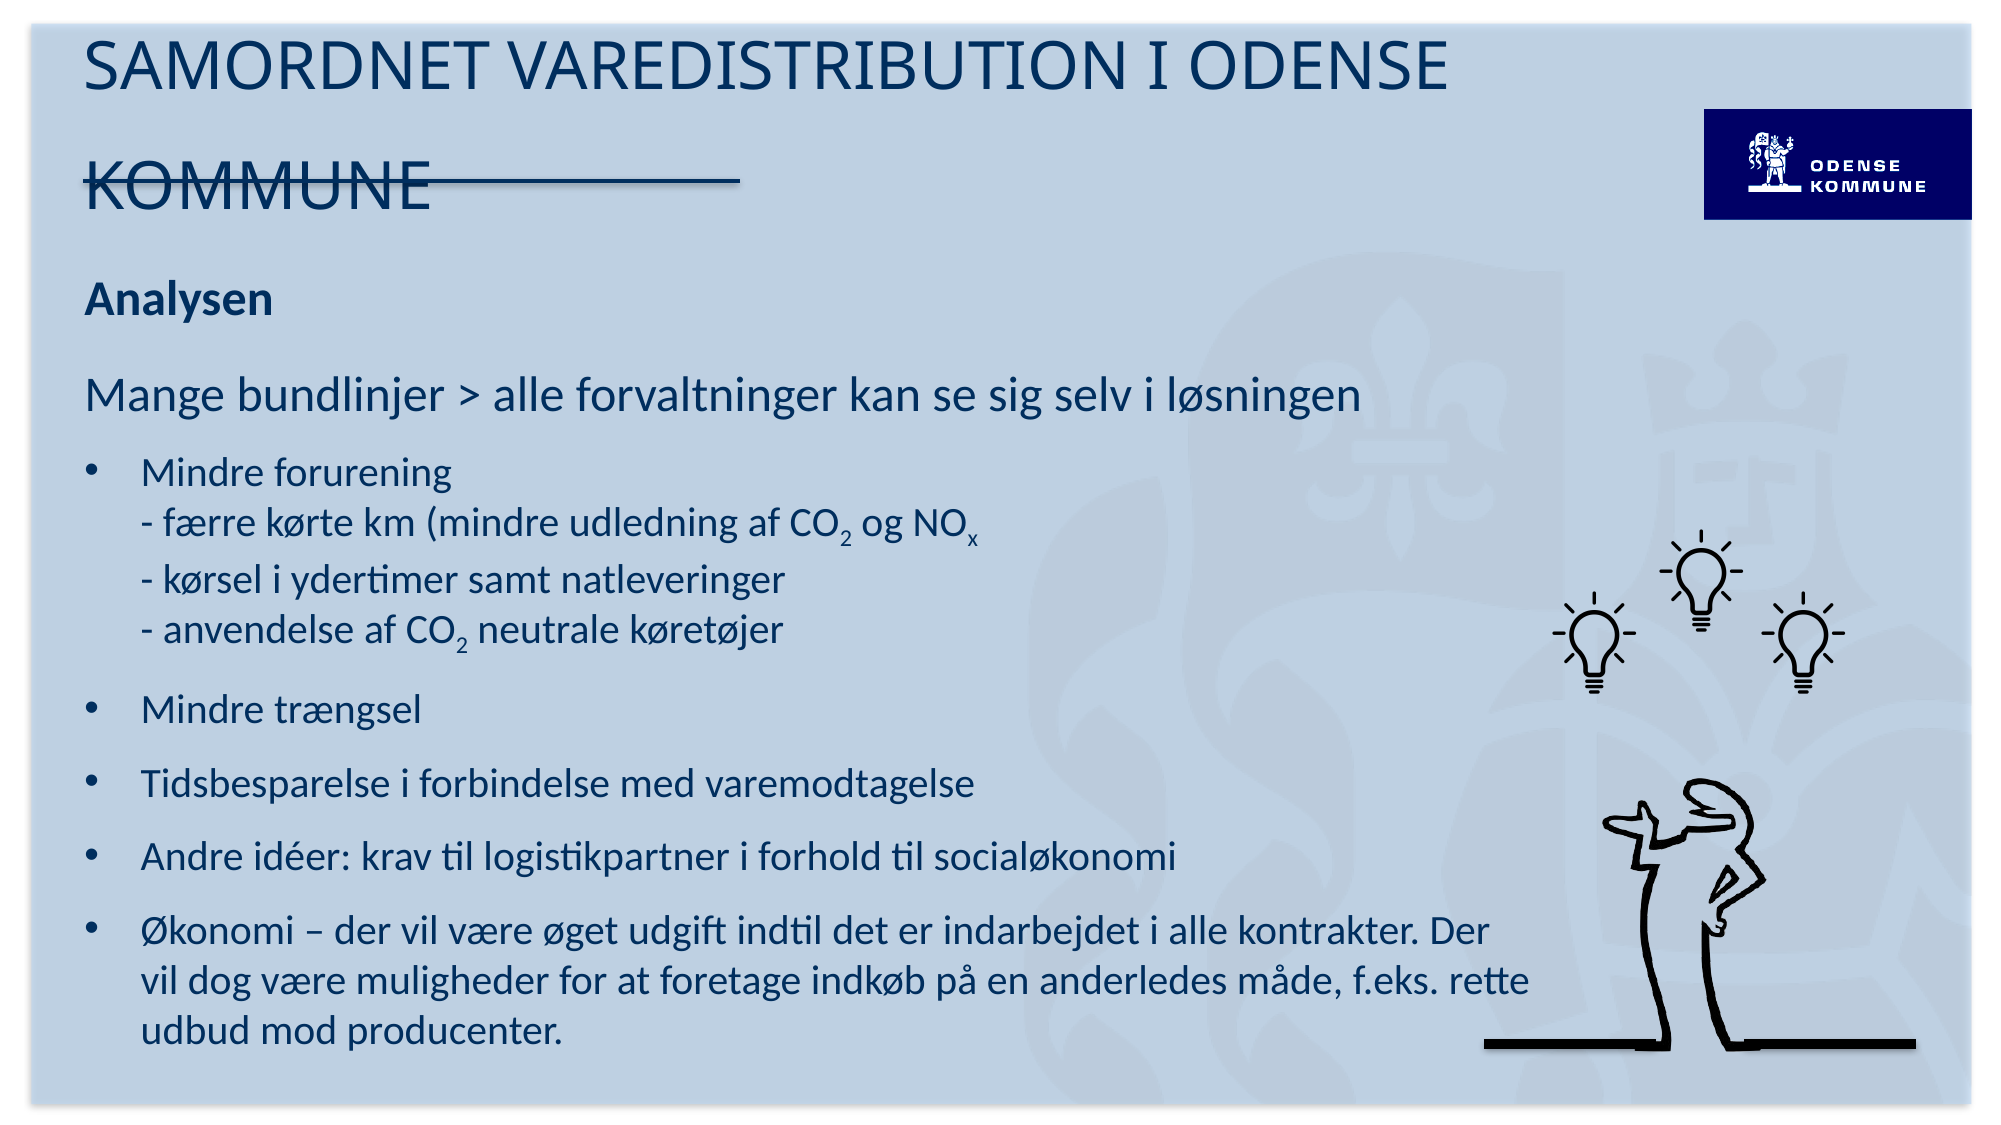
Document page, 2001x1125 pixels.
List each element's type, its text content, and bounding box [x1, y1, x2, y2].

subtitle Analysen Mange bundlinjer > alle forvaltninger kan se sig selv i løsningen Mindre forurening - færre kørte km (mindre udledning af CO2 og NOx - kørsel i ydertimer samt natleveringer - anvendelse af CO2 neutrale køretøjer Mindre trængsel Tidsbesparelse i forbindelse med varemodtagelse Andre idéer: krav til logistikpartner i forhold til socialøkonomi Økonomi – der vil være øget udgift indtil det er indarbejdet i alle kontrakter. Der vil dog være muligheder for at foretage indkøb på en anderledes måde, f.eks. rette udbud mod producenter. [84, 253, 1538, 945]
title Samordnet varedistribution i Odense Kommune [69, 63, 1804, 143]
picture [855, 109, 1972, 1107]
